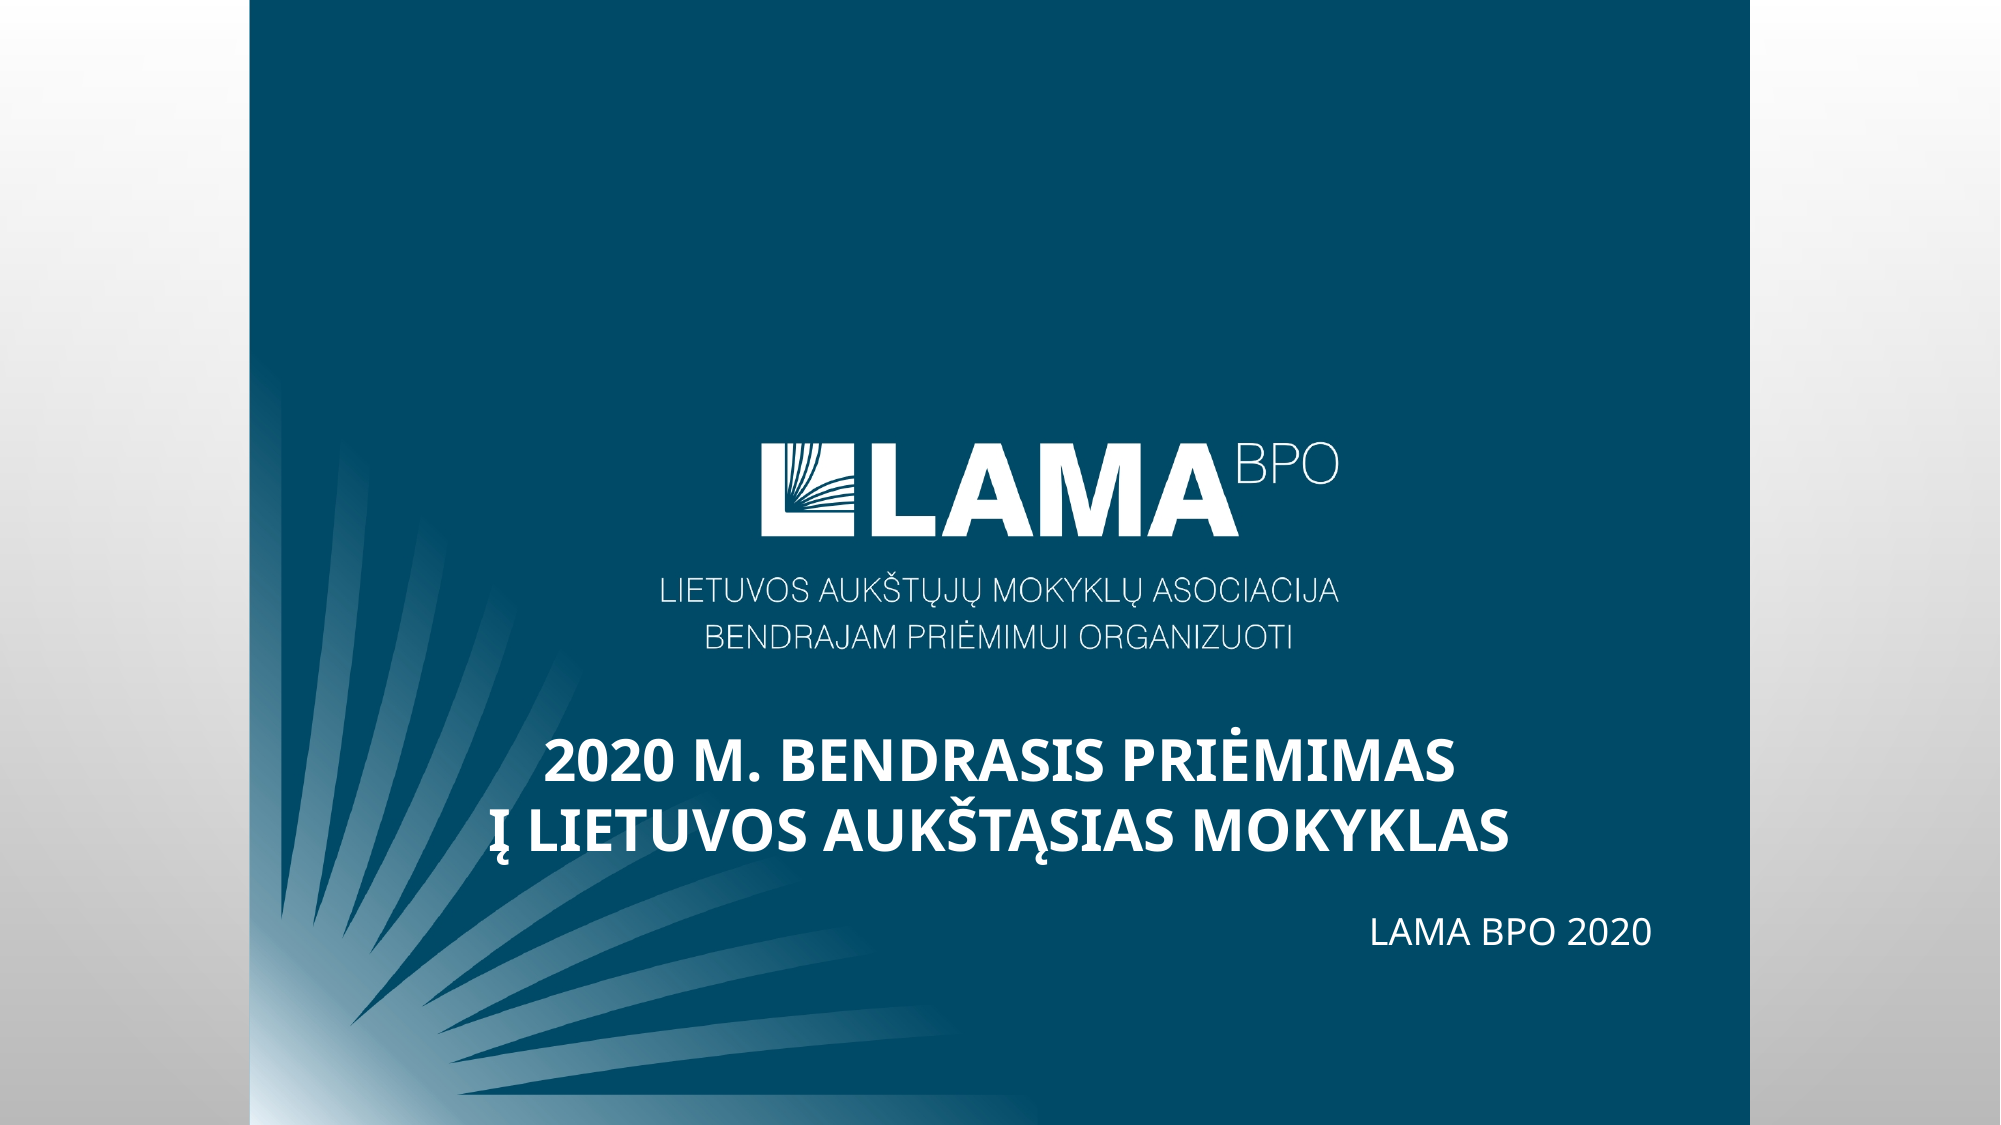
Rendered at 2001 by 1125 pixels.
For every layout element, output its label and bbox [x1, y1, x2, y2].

picture [1157, 626, 1163, 634]
picture [995, 578, 999, 601]
picture [1128, 599, 1138, 603]
picture [561, 810, 579, 850]
picture [828, 635, 833, 647]
picture [979, 740, 1017, 780]
picture [1269, 625, 1284, 648]
picture [1022, 739, 1048, 781]
picture [1126, 740, 1153, 780]
picture [808, 496, 854, 506]
picture [807, 504, 854, 510]
picture [1308, 579, 1316, 602]
picture [1481, 809, 1507, 851]
picture [1040, 443, 1140, 536]
picture [1297, 810, 1328, 850]
picture [949, 809, 975, 851]
picture [1590, 918, 1607, 945]
picture [800, 443, 854, 497]
picture [946, 740, 976, 780]
picture [1030, 625, 1034, 648]
picture [1303, 442, 1338, 484]
picture [1076, 739, 1102, 781]
picture [1148, 443, 1238, 536]
picture [1178, 577, 1189, 582]
picture [662, 578, 674, 602]
picture [793, 444, 802, 484]
picture [1569, 919, 1585, 944]
picture [750, 773, 759, 781]
picture [579, 739, 607, 781]
picture [1308, 740, 1326, 780]
picture [1273, 443, 1299, 483]
picture [942, 443, 1033, 536]
picture [796, 625, 809, 648]
picture [1224, 740, 1247, 780]
picture [807, 479, 854, 498]
picture [1448, 919, 1469, 944]
picture [1179, 588, 1190, 598]
picture [1071, 588, 1075, 601]
picture [822, 588, 835, 595]
picture [1146, 809, 1172, 851]
picture [960, 621, 974, 649]
picture [1509, 919, 1525, 944]
picture [707, 625, 721, 649]
picture [855, 740, 891, 780]
picture [952, 797, 974, 805]
picture [872, 443, 935, 536]
picture [1257, 740, 1300, 780]
picture [1156, 590, 1169, 594]
picture [1238, 443, 1265, 483]
picture [1009, 810, 1047, 864]
picture [875, 625, 879, 648]
picture [1014, 625, 1020, 648]
picture [1253, 587, 1266, 595]
picture [1373, 919, 1387, 944]
picture [1633, 918, 1650, 945]
picture [1390, 919, 1411, 944]
picture [913, 810, 944, 850]
picture [801, 443, 819, 488]
picture [1249, 809, 1287, 851]
picture [1082, 810, 1100, 850]
picture [1051, 809, 1077, 851]
picture [869, 810, 902, 851]
picture [784, 740, 814, 780]
picture [1411, 810, 1435, 850]
picture [1322, 587, 1335, 595]
picture [823, 740, 846, 780]
picture [903, 740, 936, 780]
picture [1232, 728, 1240, 735]
picture [688, 578, 702, 602]
picture [1530, 918, 1554, 945]
picture [815, 632, 822, 648]
picture [1439, 810, 1477, 850]
picture [1203, 645, 1218, 649]
picture [761, 626, 766, 648]
picture [1612, 919, 1628, 944]
picture [772, 625, 790, 649]
picture [1104, 810, 1142, 850]
picture [826, 578, 833, 589]
picture [1332, 810, 1365, 850]
picture [752, 586, 761, 601]
picture [1197, 740, 1215, 780]
picture [0, 0, 1023, 1125]
picture [903, 578, 918, 600]
picture [1163, 740, 1193, 780]
picture [995, 625, 999, 648]
picture [729, 625, 742, 649]
picture [1417, 919, 1442, 944]
picture [1335, 740, 1378, 780]
picture [1372, 810, 1403, 850]
picture [1010, 578, 1015, 600]
picture [1106, 625, 1120, 648]
picture [532, 810, 556, 850]
picture [1196, 810, 1239, 850]
picture [645, 739, 673, 781]
picture [909, 625, 921, 648]
picture [733, 809, 771, 851]
picture [1385, 740, 1423, 780]
picture [1106, 578, 1119, 602]
picture [1751, 0, 2000, 1125]
picture [980, 625, 984, 648]
picture [1325, 578, 1331, 587]
picture [706, 578, 721, 601]
picture [810, 487, 854, 501]
picture [1047, 578, 1054, 601]
picture [697, 740, 740, 780]
picture [762, 443, 854, 536]
picture [612, 739, 640, 780]
picture [1484, 919, 1502, 944]
picture [1139, 637, 1147, 647]
picture [779, 809, 805, 851]
picture [748, 626, 754, 647]
picture [980, 810, 1010, 850]
picture [889, 625, 894, 647]
picture [888, 573, 895, 579]
picture [1053, 740, 1071, 780]
picture [1427, 739, 1453, 781]
picture [788, 443, 793, 487]
picture [1220, 582, 1225, 600]
picture [930, 625, 944, 648]
picture [824, 810, 862, 850]
picture [797, 443, 810, 486]
